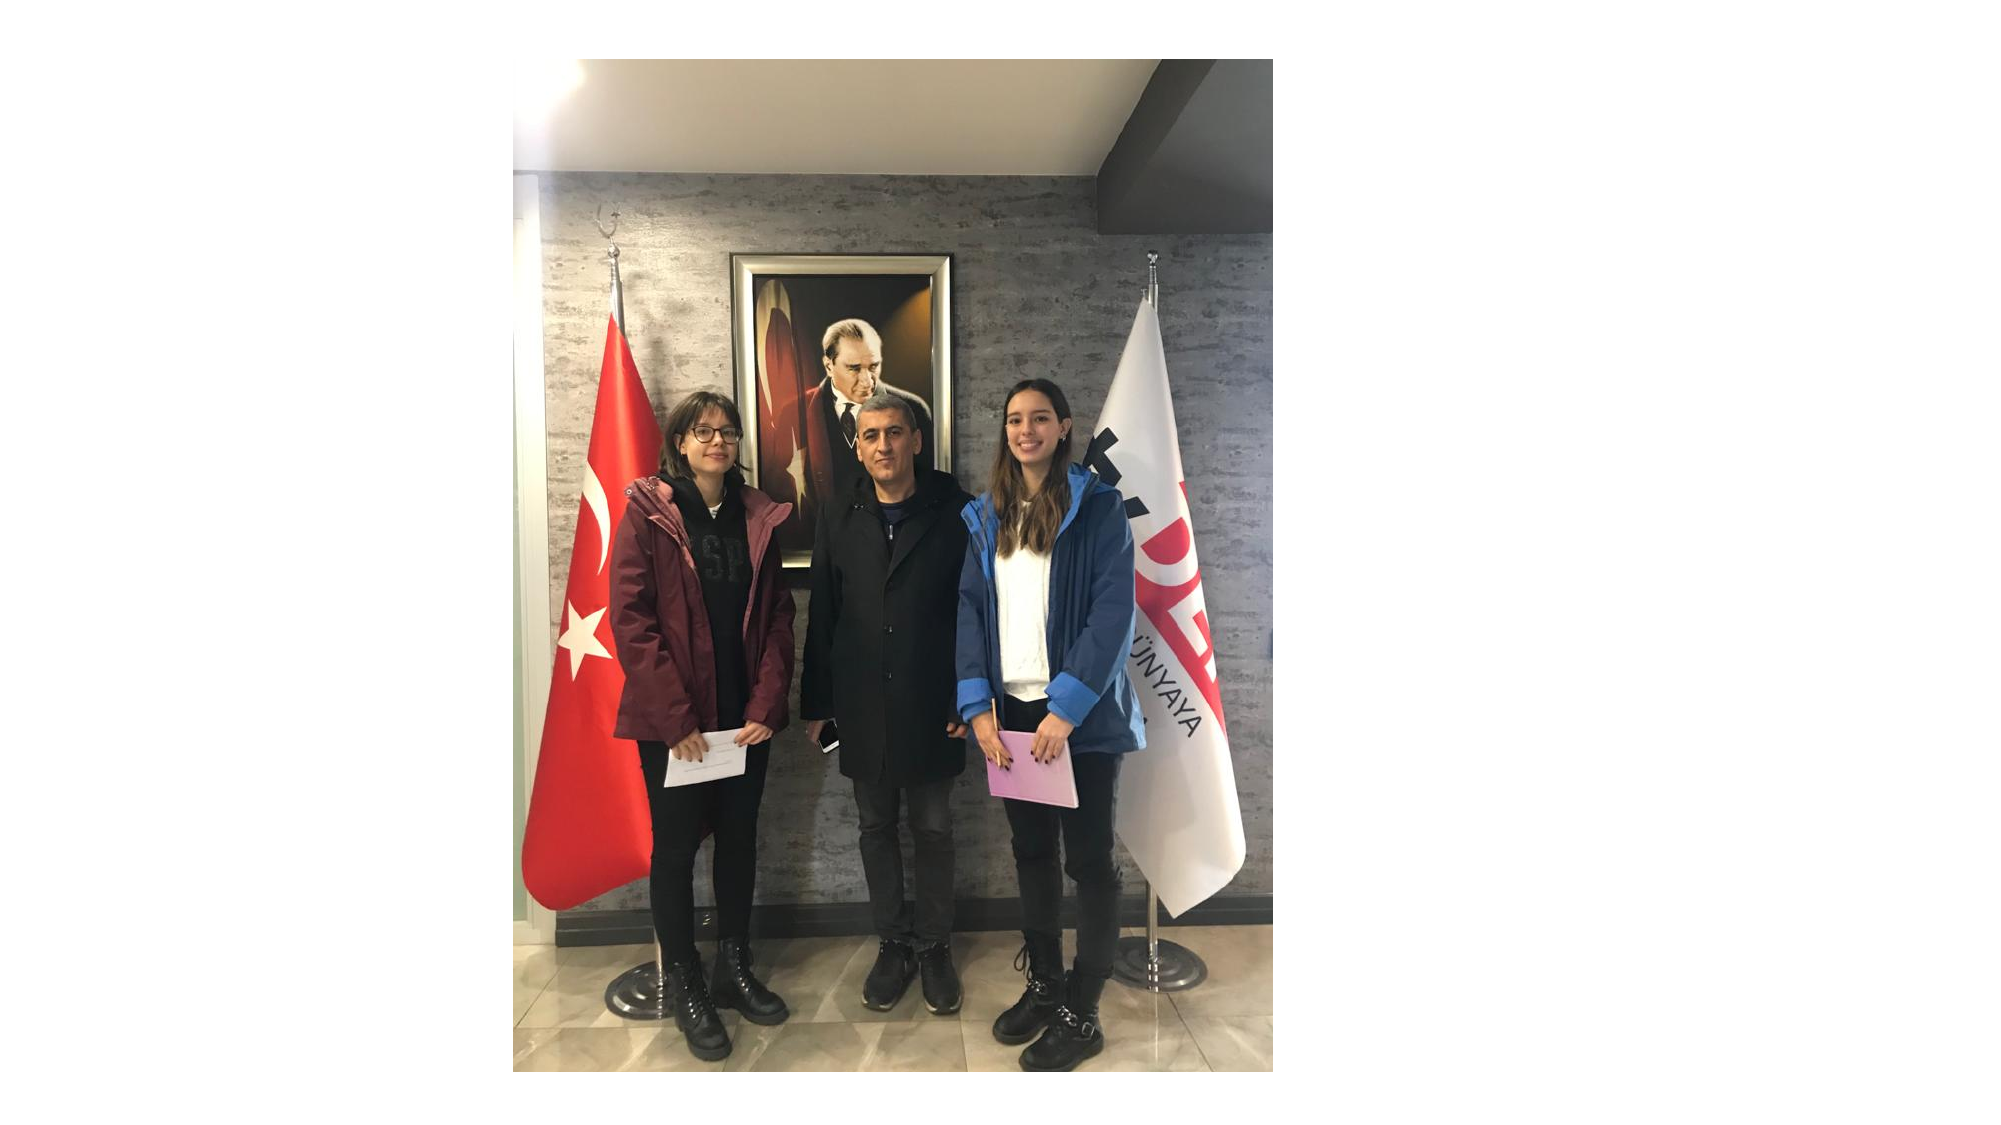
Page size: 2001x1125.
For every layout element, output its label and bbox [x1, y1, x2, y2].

list [513, 59, 1273, 1072]
